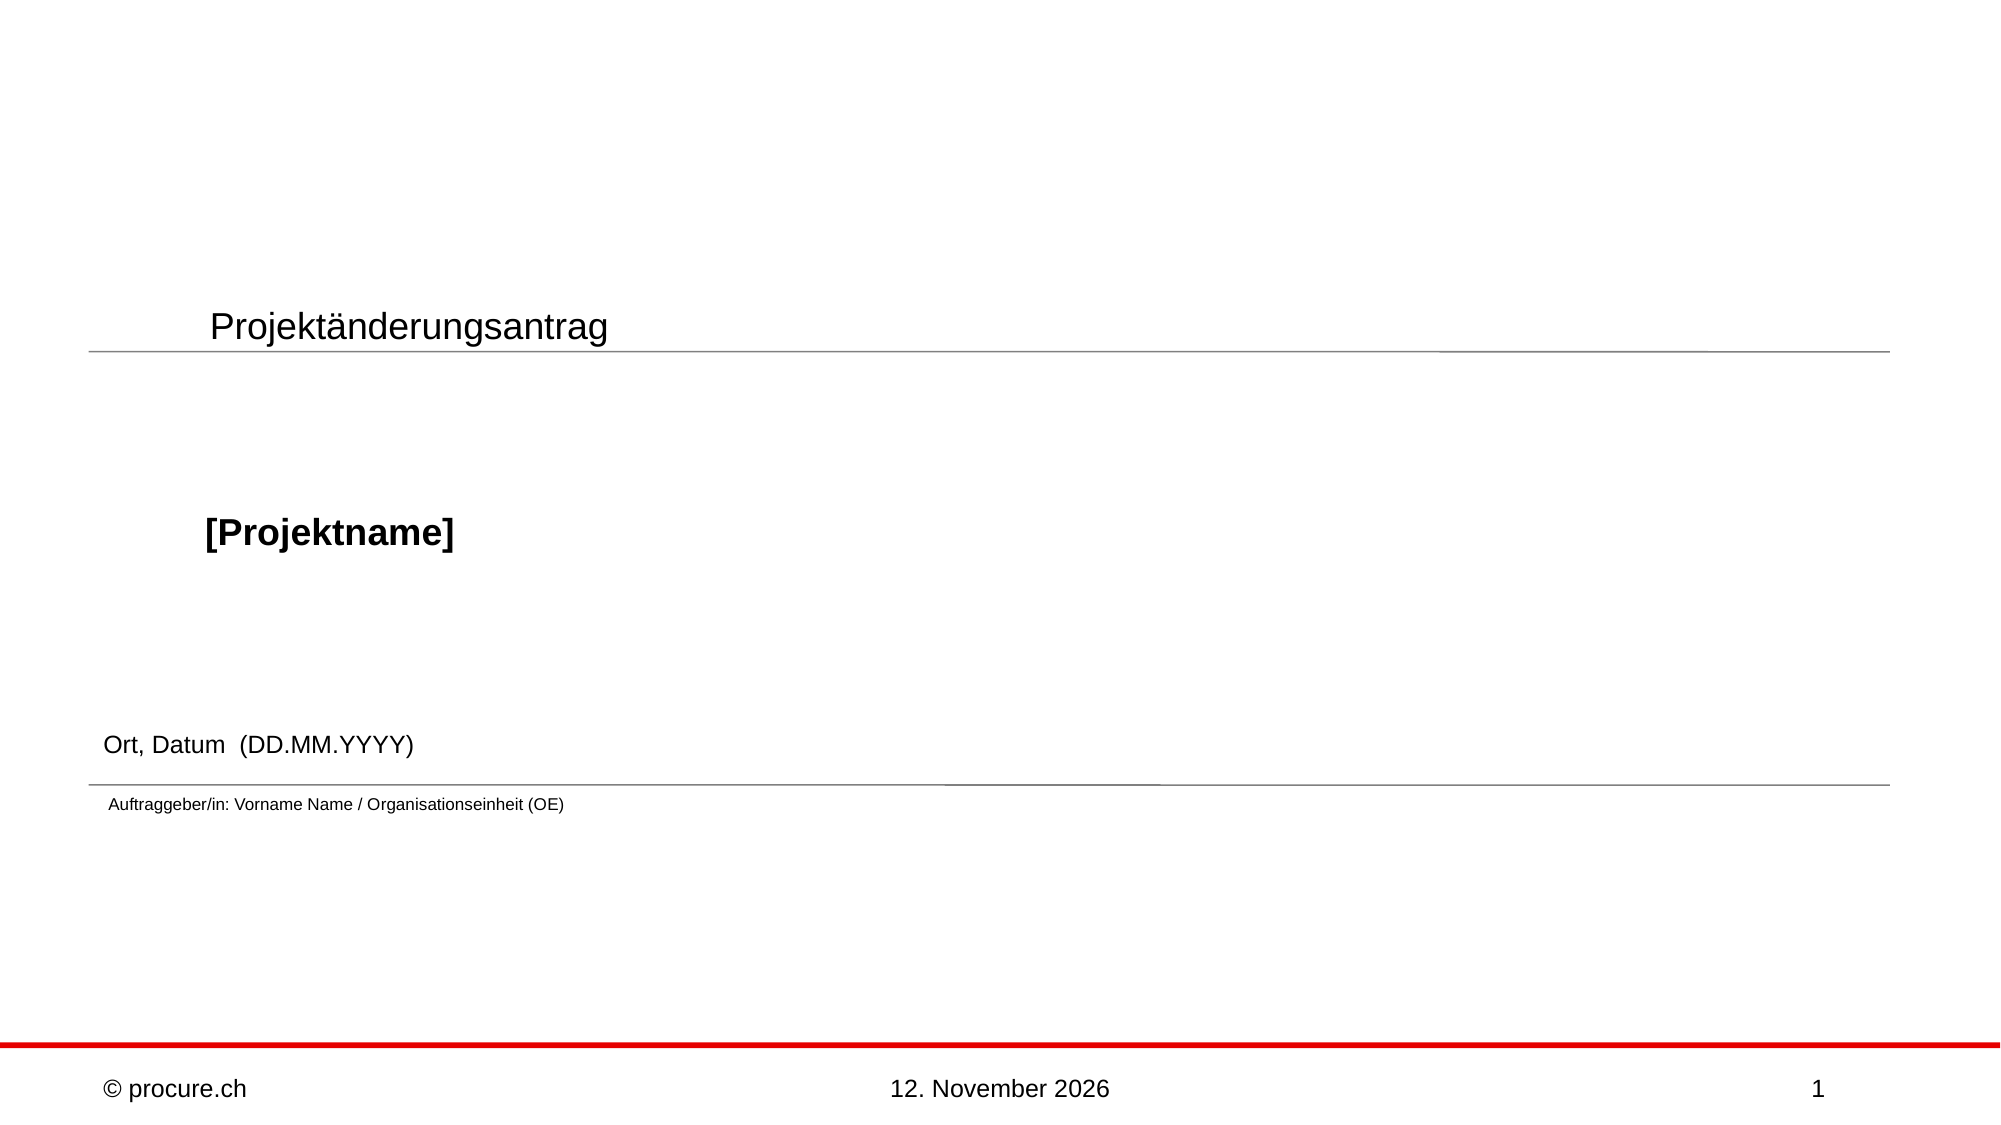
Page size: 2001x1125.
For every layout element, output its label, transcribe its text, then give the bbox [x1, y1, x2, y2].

text_box Ort, Datum (DD.MM.YYYY) [88, 720, 1890, 766]
text_box Auftraggeber/in: Vorname Name / Organisationseinheit (OE) [108, 792, 1910, 823]
text_box [Projektname] [205, 513, 1286, 548]
text_box Projektänderungsantrag [205, 302, 764, 348]
